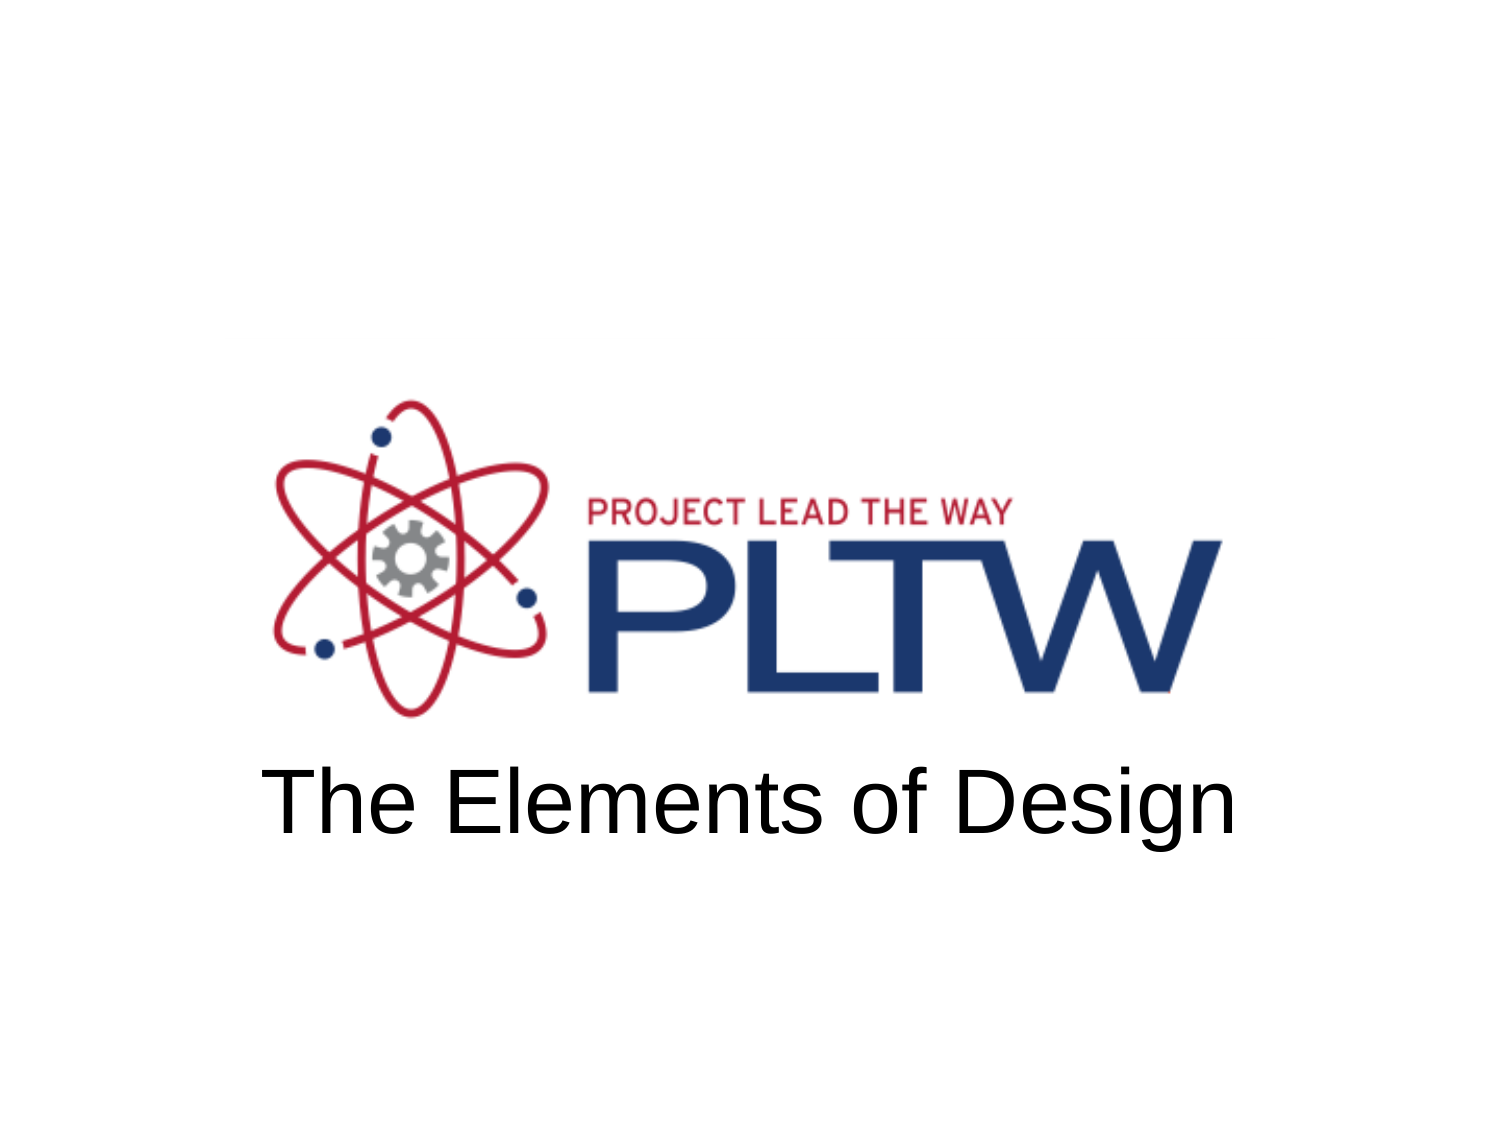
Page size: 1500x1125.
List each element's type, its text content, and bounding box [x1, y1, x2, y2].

title The Elements of Design [112, 734, 1388, 976]
picture [225, 337, 1275, 734]
